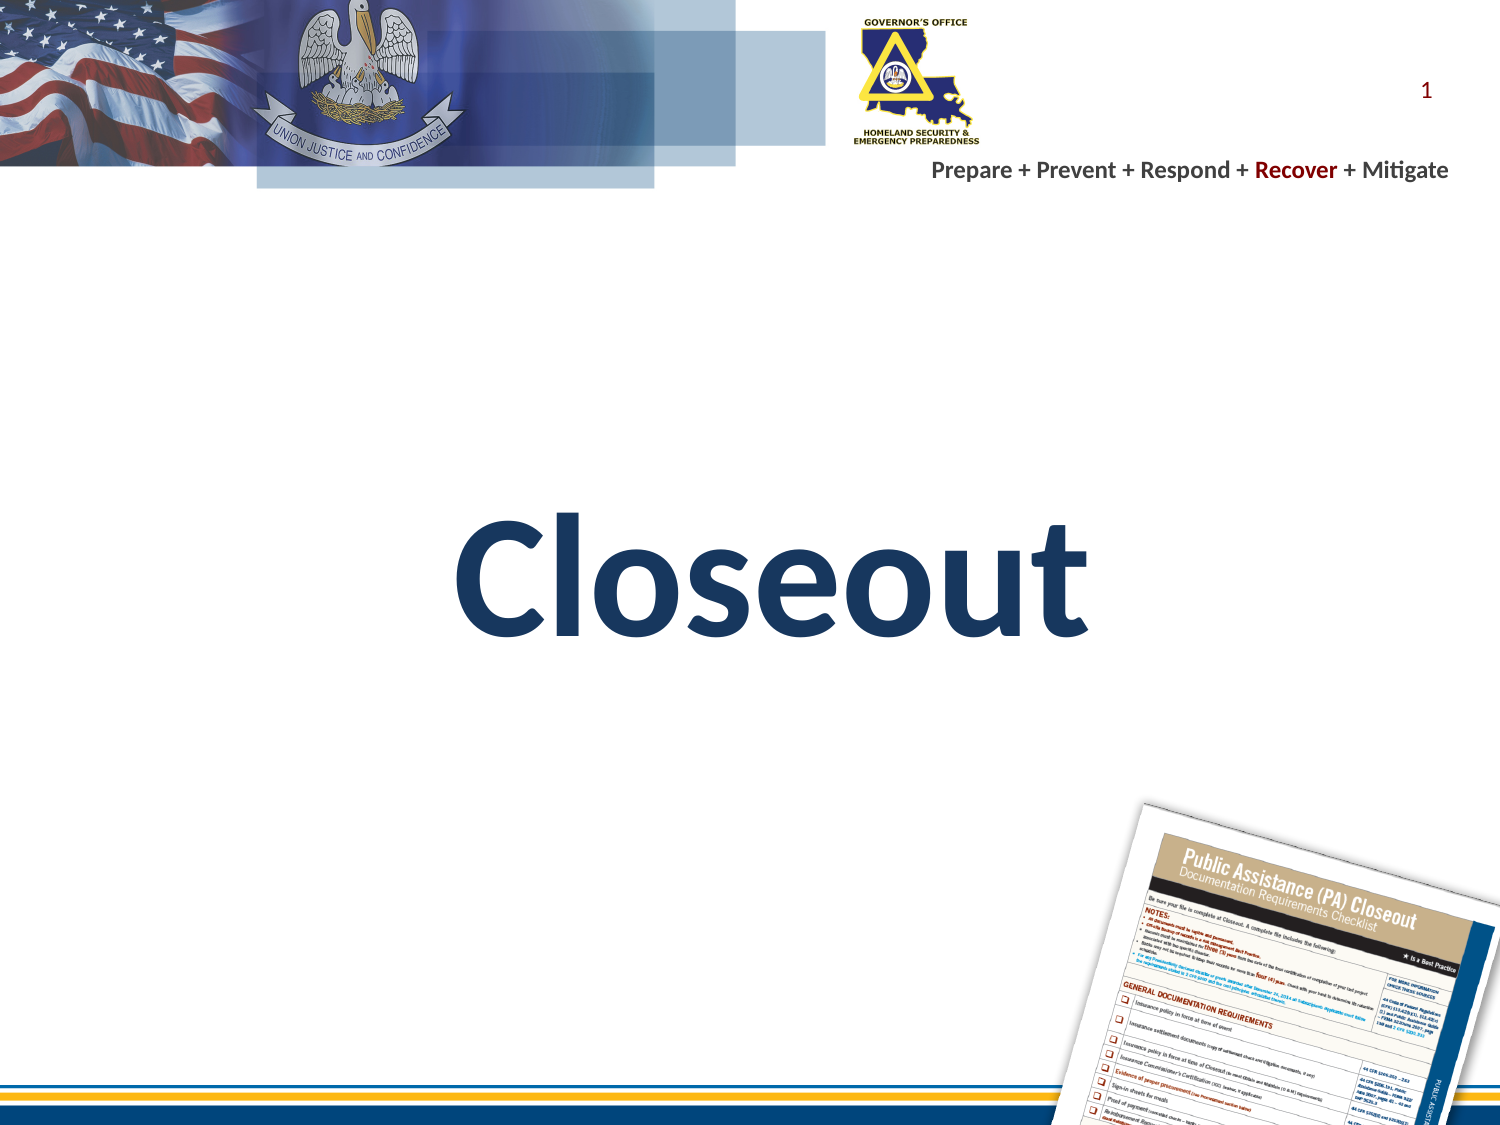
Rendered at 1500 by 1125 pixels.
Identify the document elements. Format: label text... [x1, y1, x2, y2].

text_box Closeout [97, 453, 1448, 682]
slide_number 1 [845, 31, 1448, 147]
picture [0, 0, 1500, 1125]
